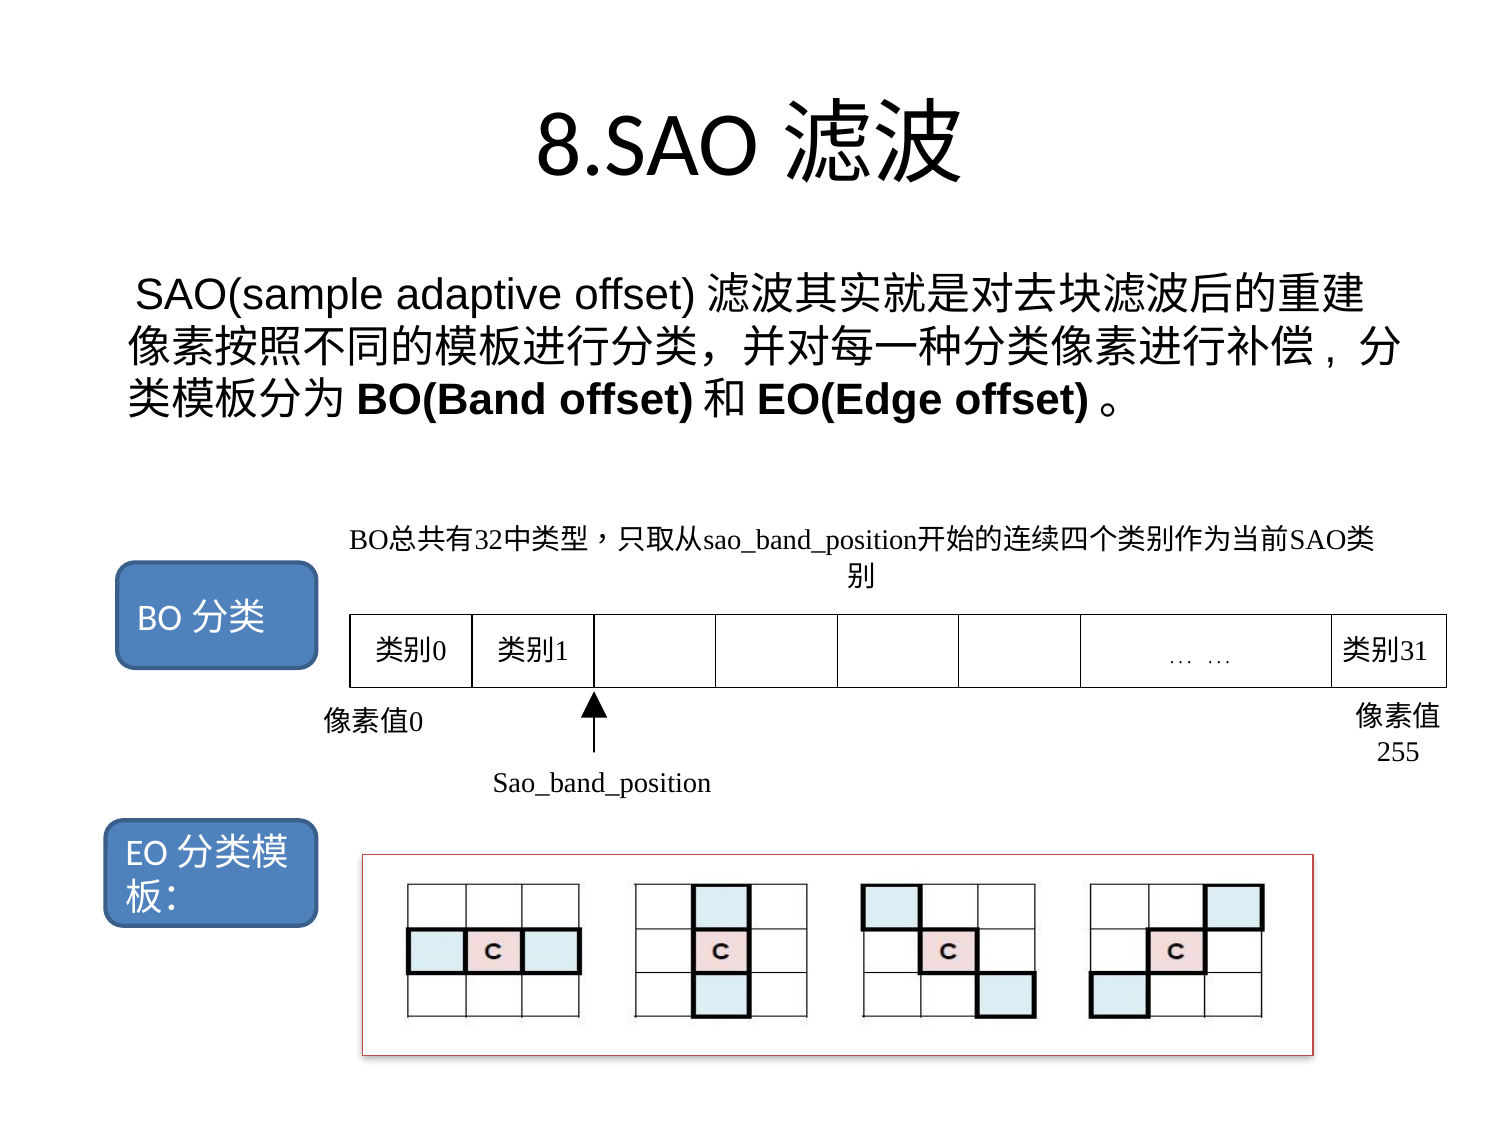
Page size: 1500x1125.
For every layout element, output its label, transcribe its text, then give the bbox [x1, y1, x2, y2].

text_box EO分类模板： [103, 818, 319, 928]
title 8.SAO滤波 [75, 45, 1425, 233]
text_box BO分类 [115, 560, 311, 671]
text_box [316, 515, 1454, 809]
text_box SAO(sample adaptive offset)滤波其实就是对去块滤波后的重建像素按照不同的模板进行分类，并对每一种分类像素进行补偿, 分类模板分为BO(Band offset)和EO(Edge offset)。 [58, 257, 1418, 434]
picture [363, 855, 1313, 1055]
